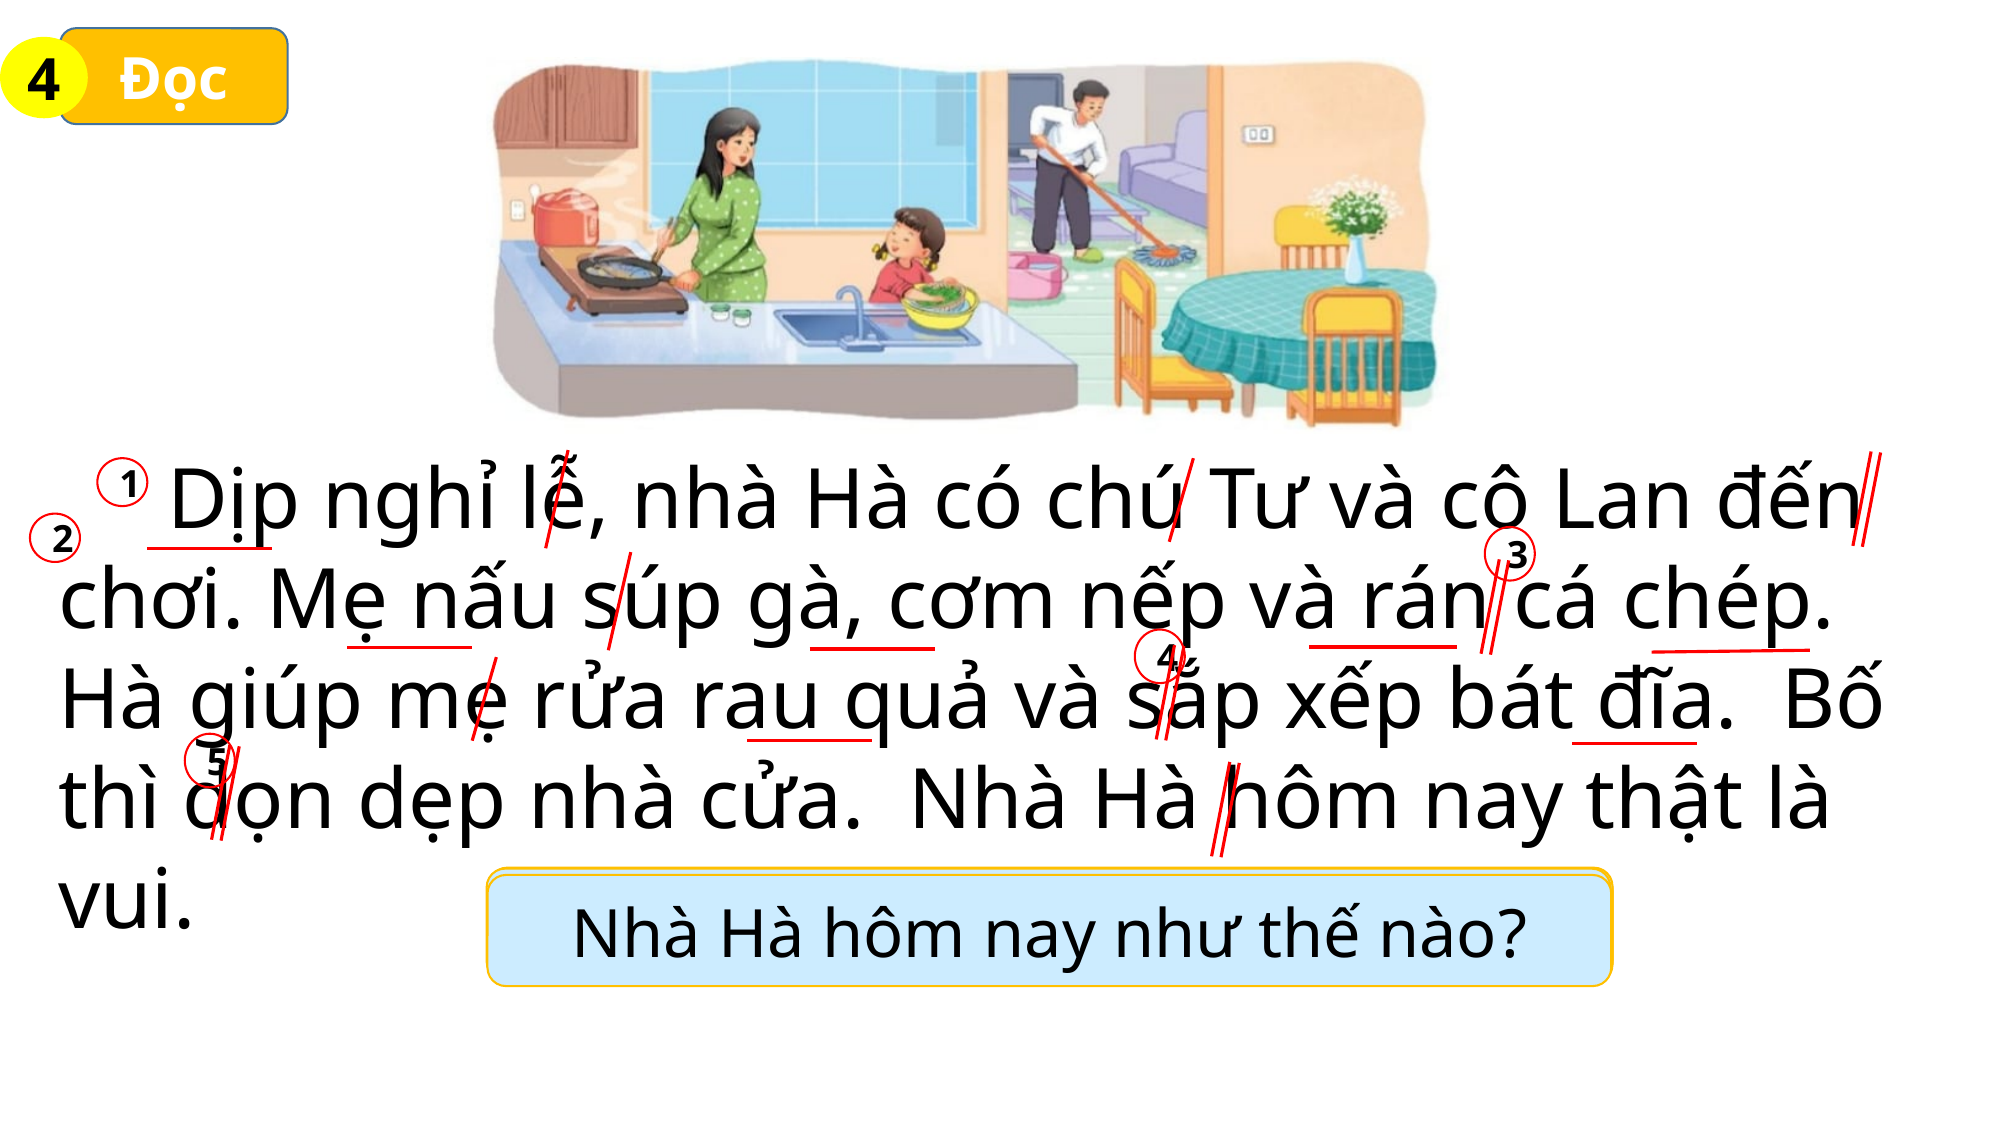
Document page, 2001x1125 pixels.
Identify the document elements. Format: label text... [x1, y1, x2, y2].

text_box 5 [183, 732, 232, 788]
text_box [472, 657, 497, 741]
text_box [204, 746, 247, 840]
picture [486, 57, 1450, 435]
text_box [1149, 646, 1192, 740]
text_box 1 [96, 457, 149, 508]
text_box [1204, 763, 1247, 856]
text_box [545, 450, 569, 549]
text_box 3 [1483, 525, 1536, 581]
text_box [1473, 560, 1516, 654]
text_box 4 [0, 35, 89, 120]
text_box Ai dọn dẹp nhà cửa? [485, 867, 1612, 965]
text_box Dịp nghỉ lễ, nhà Hà có chú Tư và cô Lan đến chơi. Mẹ nấu súp gà, cơm nếp và rán cá chép. Hà giúp mẹ rửa rau quả và sắp xếp bát đĩa. Bố thì dọn dẹp nhà cửa. Nhà Hà hôm nay thật là vui. [43, 437, 1957, 953]
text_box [608, 552, 631, 651]
text_box Đọc [60, 27, 289, 126]
text_box 4 [1133, 628, 1184, 682]
text_box 2 [28, 512, 81, 564]
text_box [1169, 458, 1194, 542]
text_box Nhà Hà hôm nay như thế nào? [486, 873, 1613, 988]
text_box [1845, 452, 1888, 546]
